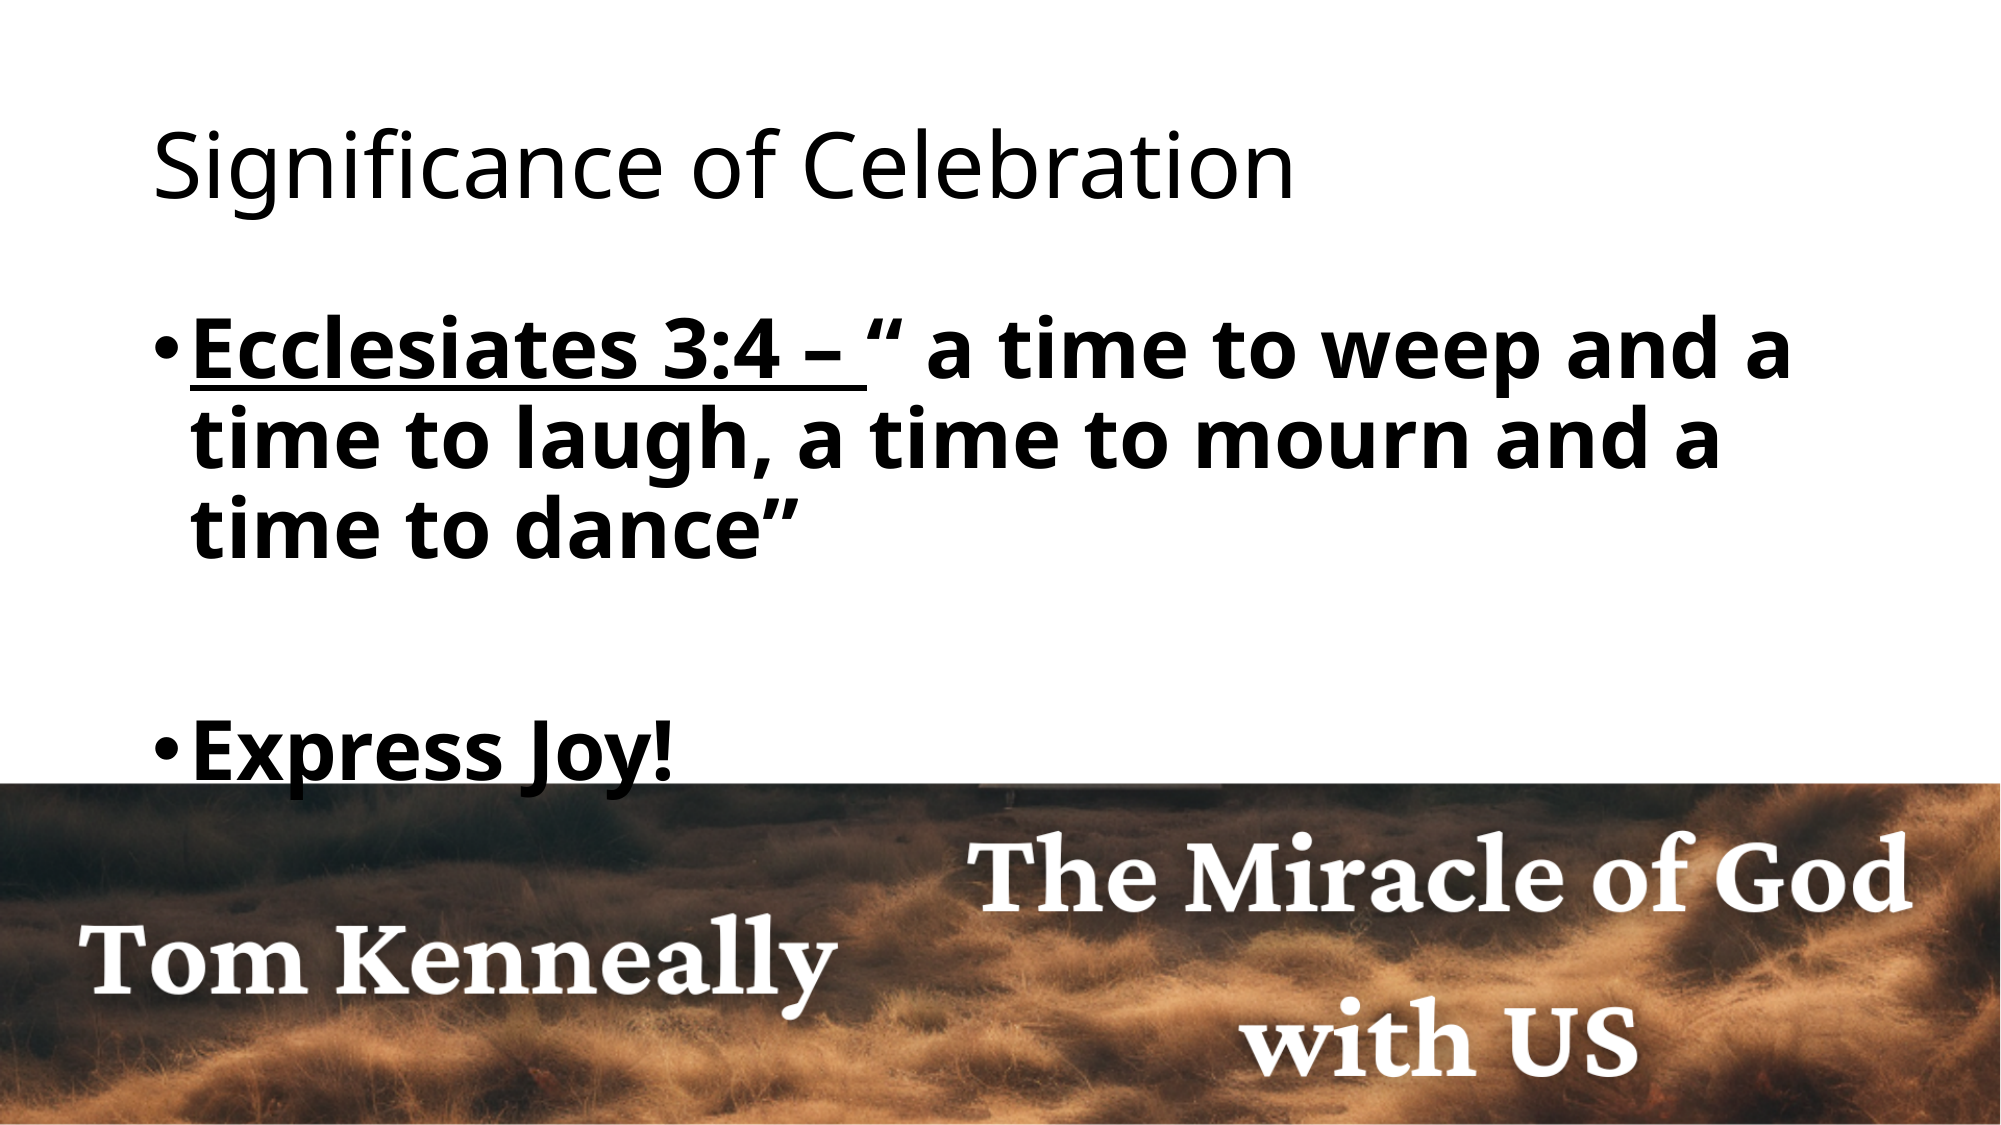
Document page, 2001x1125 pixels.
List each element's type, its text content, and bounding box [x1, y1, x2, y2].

list Ecclesiates 3:4 – “ a time to weep and a time to laugh, a time to mourn and a time to dance” Express Joy! [137, 299, 1863, 1014]
picture [0, 0, 2001, 1125]
title Significance of Celebration [137, 59, 1863, 278]
